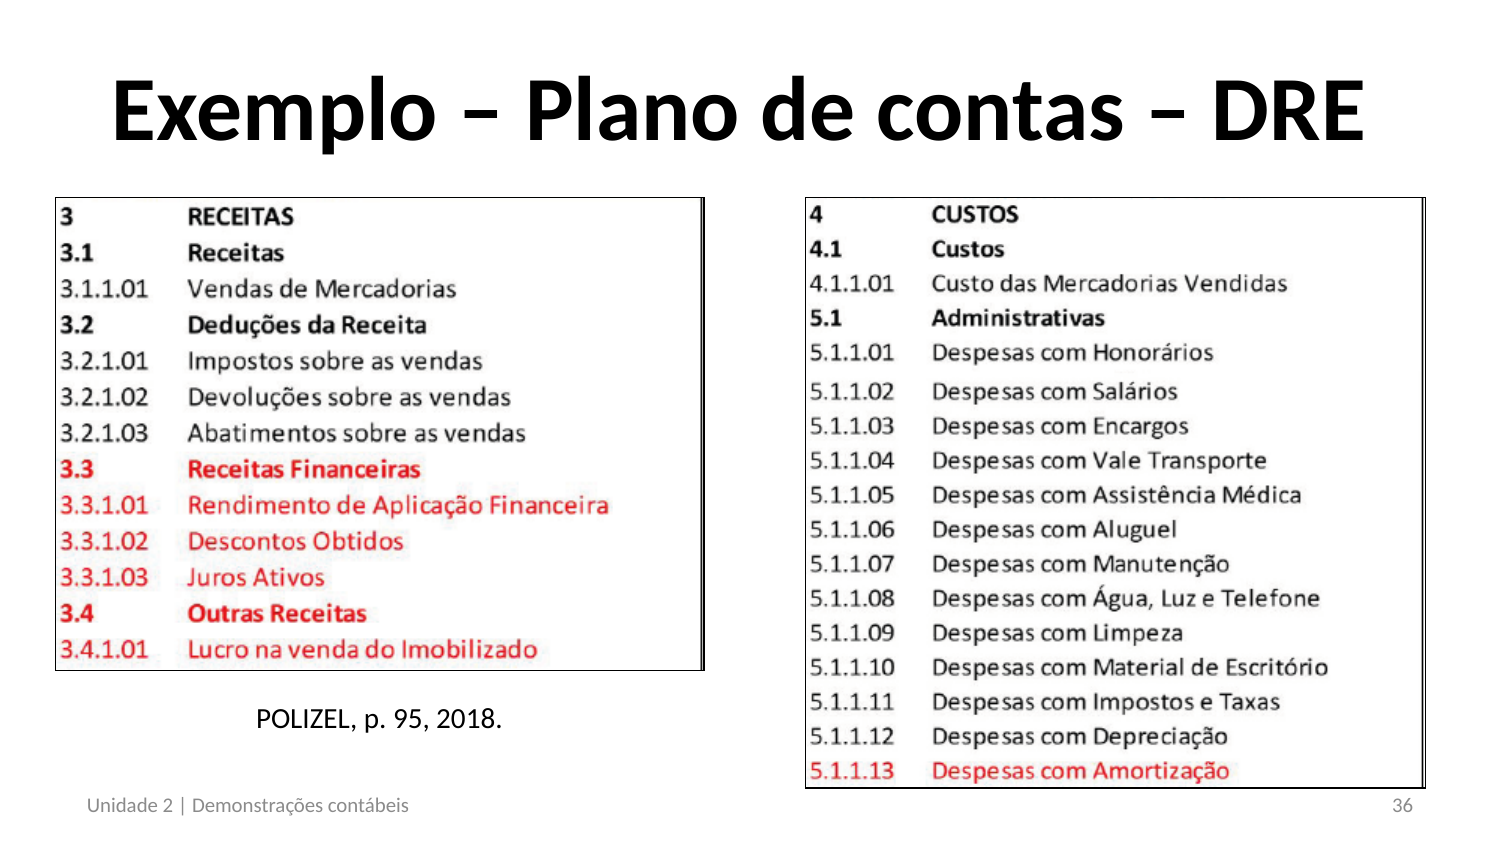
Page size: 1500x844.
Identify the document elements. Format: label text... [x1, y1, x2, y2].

title Exemplo – Plano de contas – DRE [75, 33, 1425, 175]
slide_number Unidade 2 | Demonstrações contábeis [75, 782, 425, 827]
picture [805, 197, 1426, 788]
text_box POLIZEL, p. 95, 2018. [244, 693, 516, 741]
picture [56, 197, 704, 670]
slide_number 36 [1074, 795, 1425, 827]
